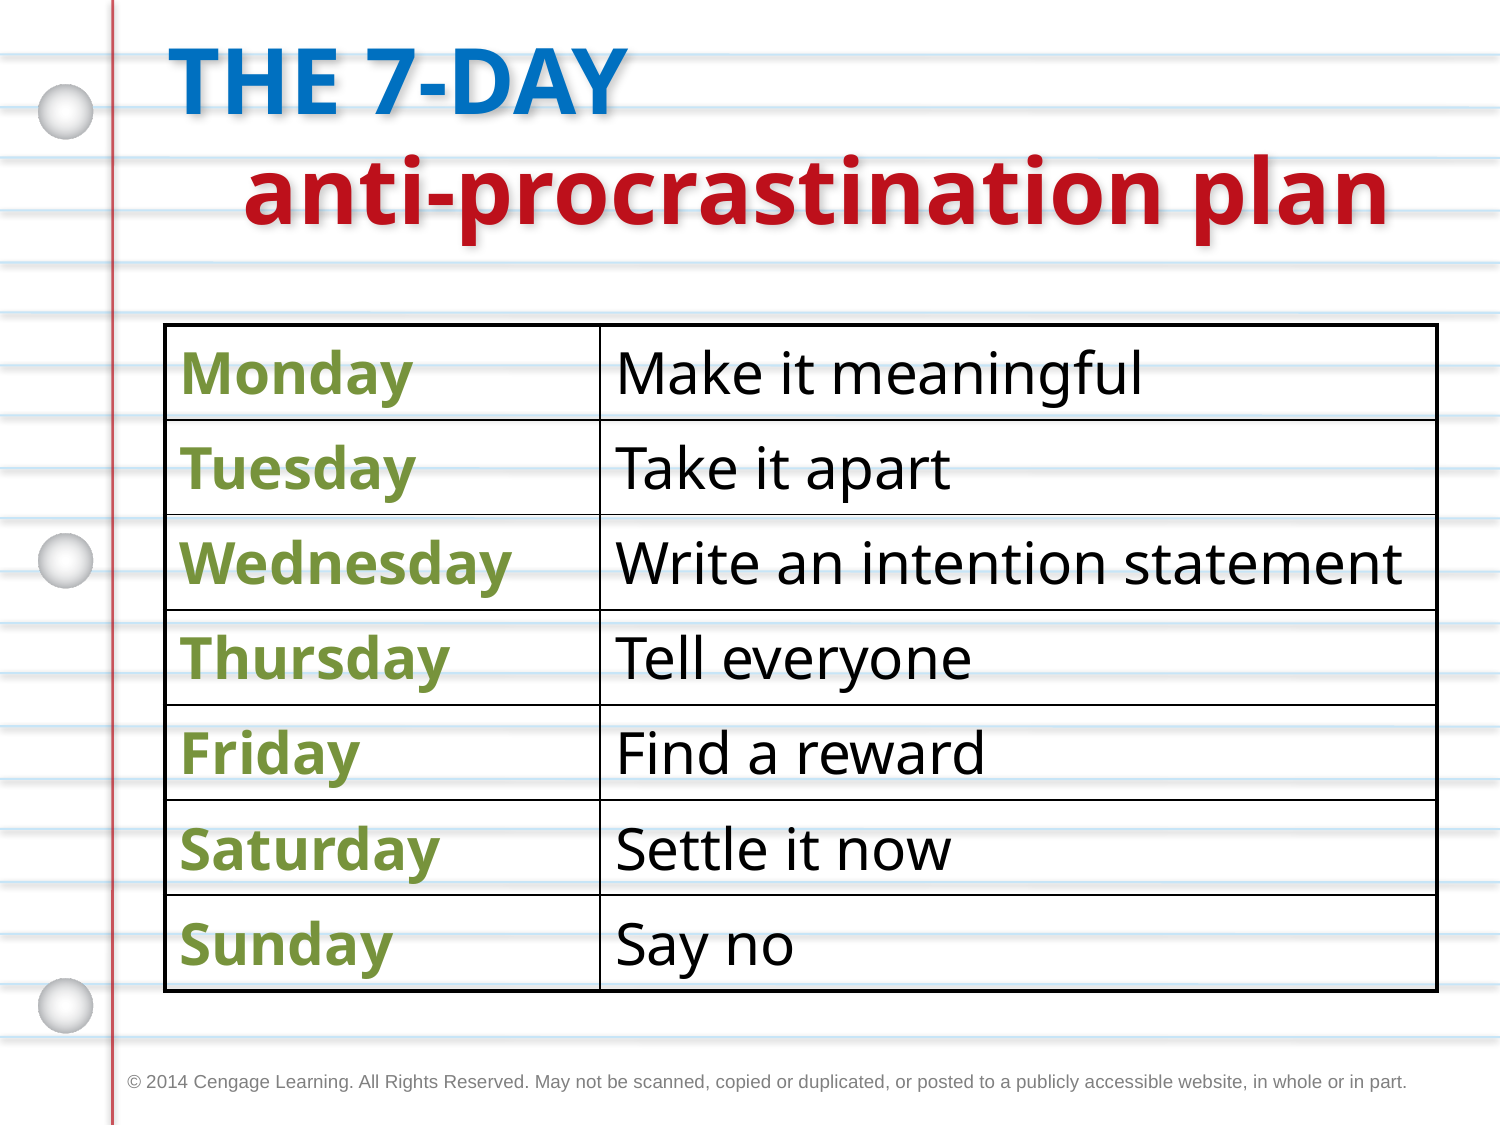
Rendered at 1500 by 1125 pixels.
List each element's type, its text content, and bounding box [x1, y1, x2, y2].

table_cell Friday [167, 706, 599, 799]
table_cell Sunday [167, 896, 599, 989]
table_cell Write an intention statement [601, 515, 1435, 609]
table_cell Say no [601, 896, 1435, 989]
picture [22, 968, 111, 1049]
table_cell Thursday [167, 611, 599, 704]
table_cell Wednesday [167, 515, 599, 609]
table_cell Saturday [167, 801, 599, 894]
table_header Make it meaningful [601, 327, 1435, 419]
picture [22, 74, 111, 155]
table_cell Take it apart [601, 421, 1435, 514]
table_cell Tell everyone [601, 611, 1435, 704]
table_cell Tuesday [167, 421, 599, 514]
table_cell Settle it now [601, 801, 1435, 894]
table_cell Find a reward [601, 706, 1435, 799]
table_header Monday [167, 327, 599, 419]
title THE 7-DAY anti-procrastination plan [152, 39, 1450, 227]
picture [22, 523, 111, 604]
